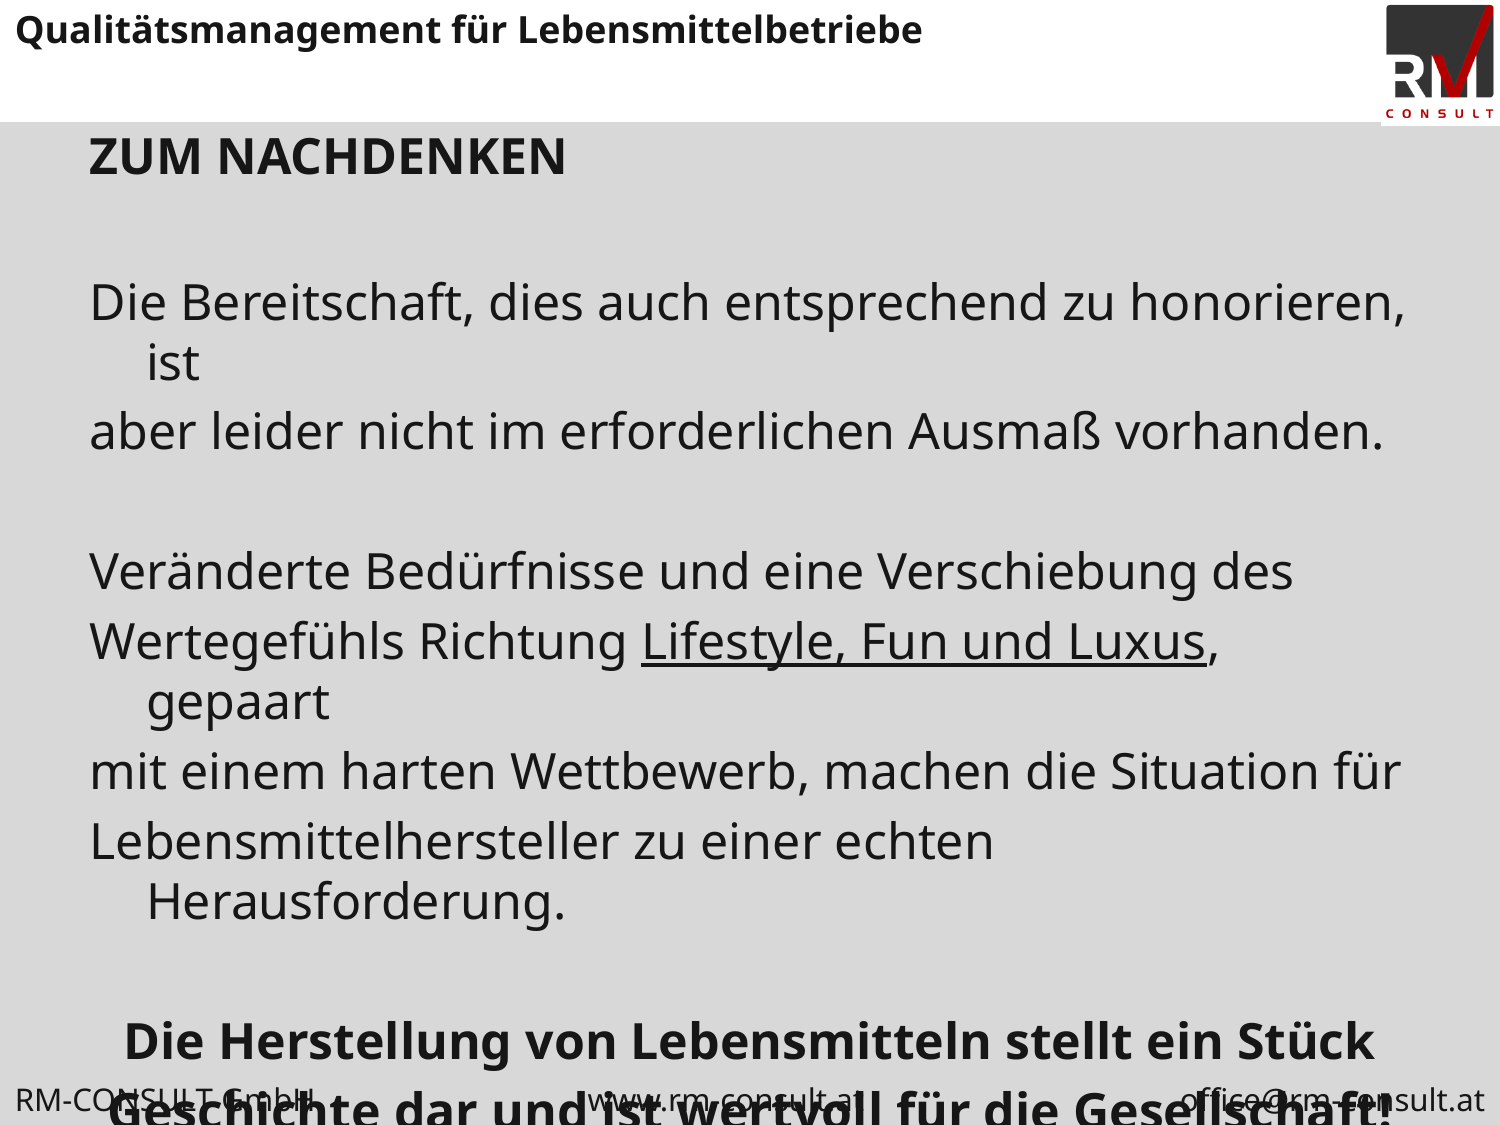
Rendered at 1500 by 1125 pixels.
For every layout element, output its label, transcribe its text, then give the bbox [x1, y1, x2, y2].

title ZUM NACHDENKEN [75, 117, 1425, 188]
picture [1381, 0, 1500, 126]
list Die Bereitschaft, dies auch entsprechend zu honorieren, ist aber leider nicht im erforderlichen Ausmaß vorhanden. Veränderte Bedürfnisse und eine Verschiebung des Wertegefühls Richtung Lifestyle, Fun und Luxus, gepaart mit einem harten Wettbewerb, machen die Situation für Lebensmittelhersteller zu einer echten Herausforderung. Die Herstellung von Lebensmitteln stellt ein Stück Geschichte dar und ist wertvoll für die Gesellschaft! [75, 262, 1425, 1005]
